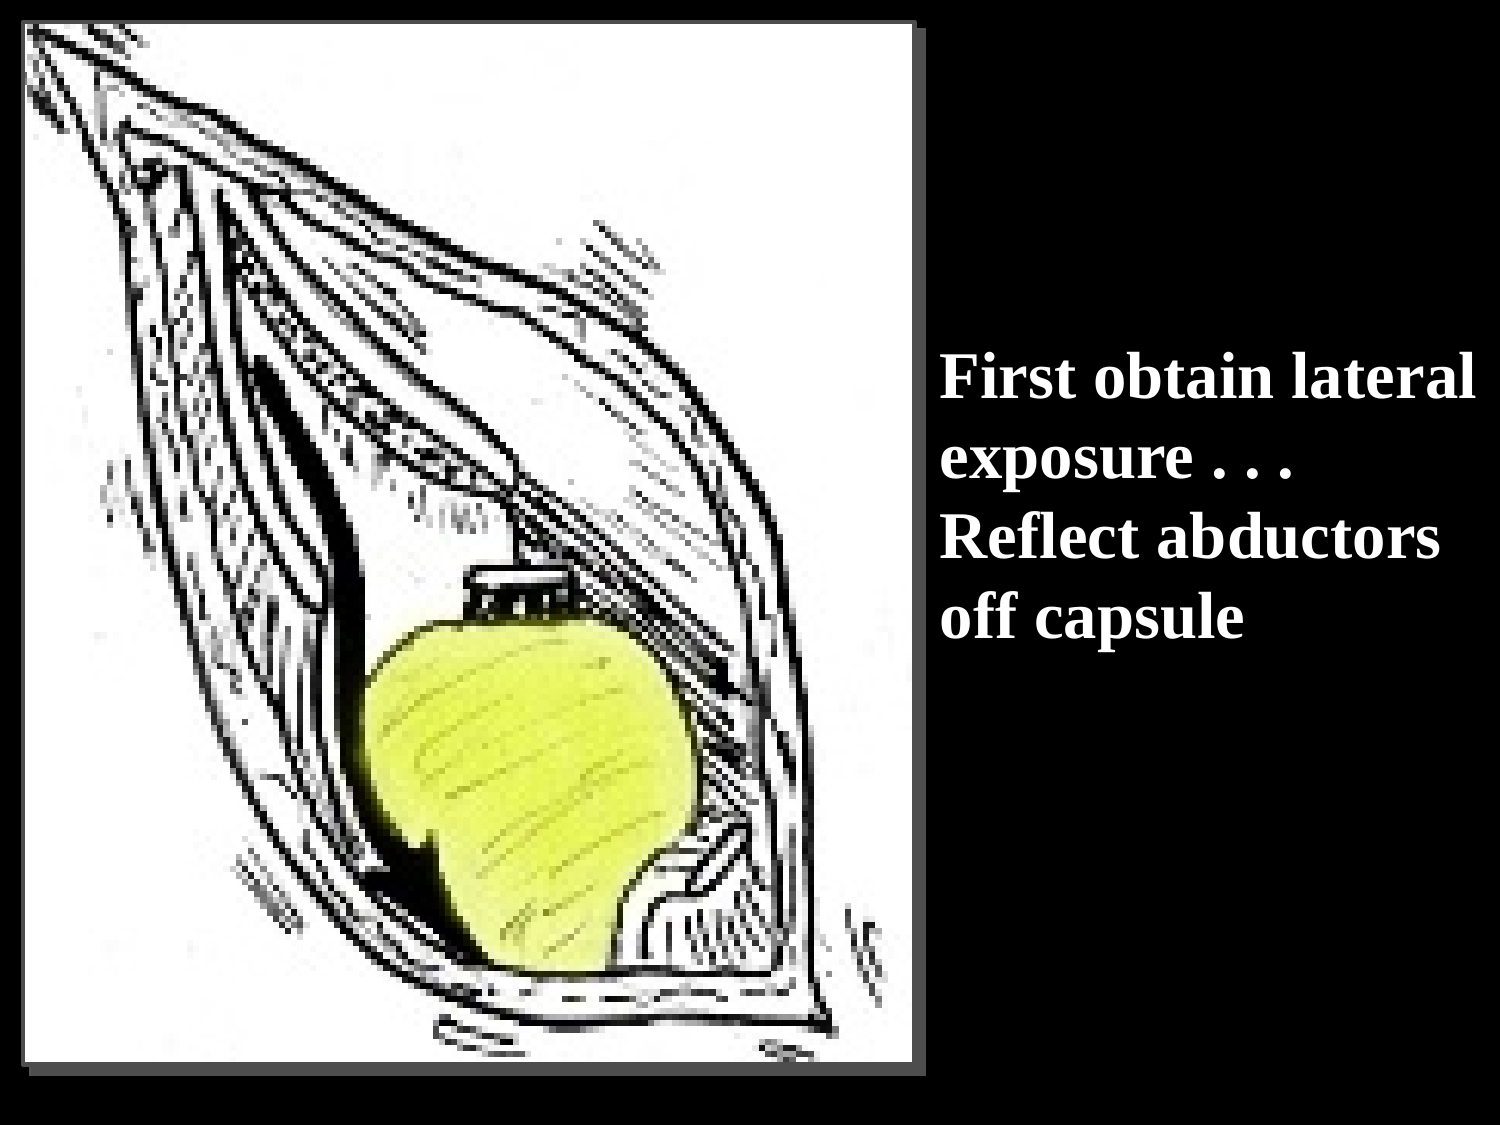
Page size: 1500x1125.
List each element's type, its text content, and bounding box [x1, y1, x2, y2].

text_box First obtain lateral exposure . . . Reflect abductors off capsule [924, 324, 1500, 659]
picture [24, 23, 913, 1063]
